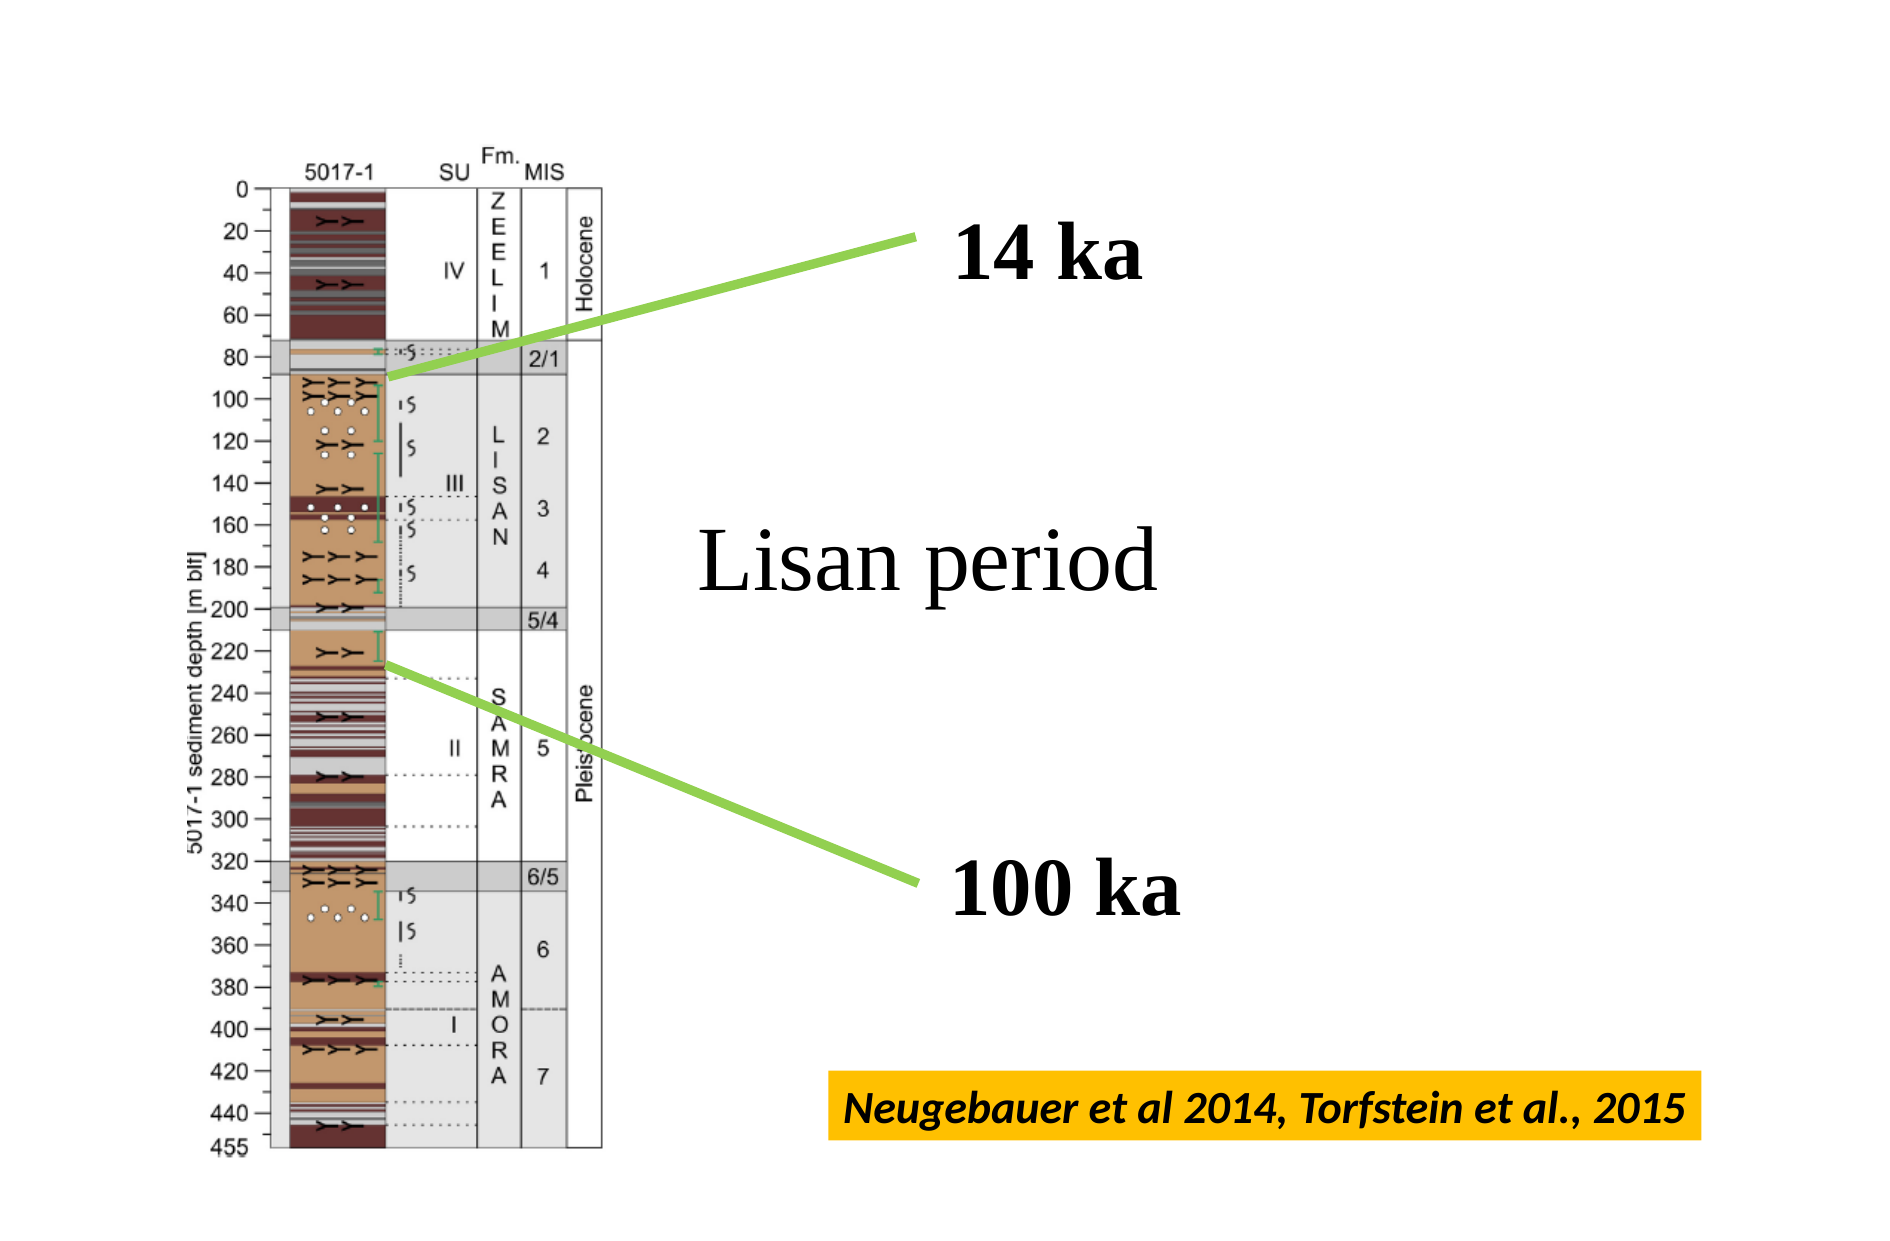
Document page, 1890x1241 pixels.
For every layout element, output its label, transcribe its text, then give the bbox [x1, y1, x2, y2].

picture [187, 140, 625, 1168]
text_box 14 ka [937, 189, 1159, 304]
text_box 100 ka [934, 825, 1198, 939]
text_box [385, 664, 919, 884]
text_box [388, 236, 916, 377]
text_box Lisan period [682, 491, 1202, 617]
text_box Neugebauer et al 2014, Torfstein et al., 2015 [828, 1070, 1702, 1141]
